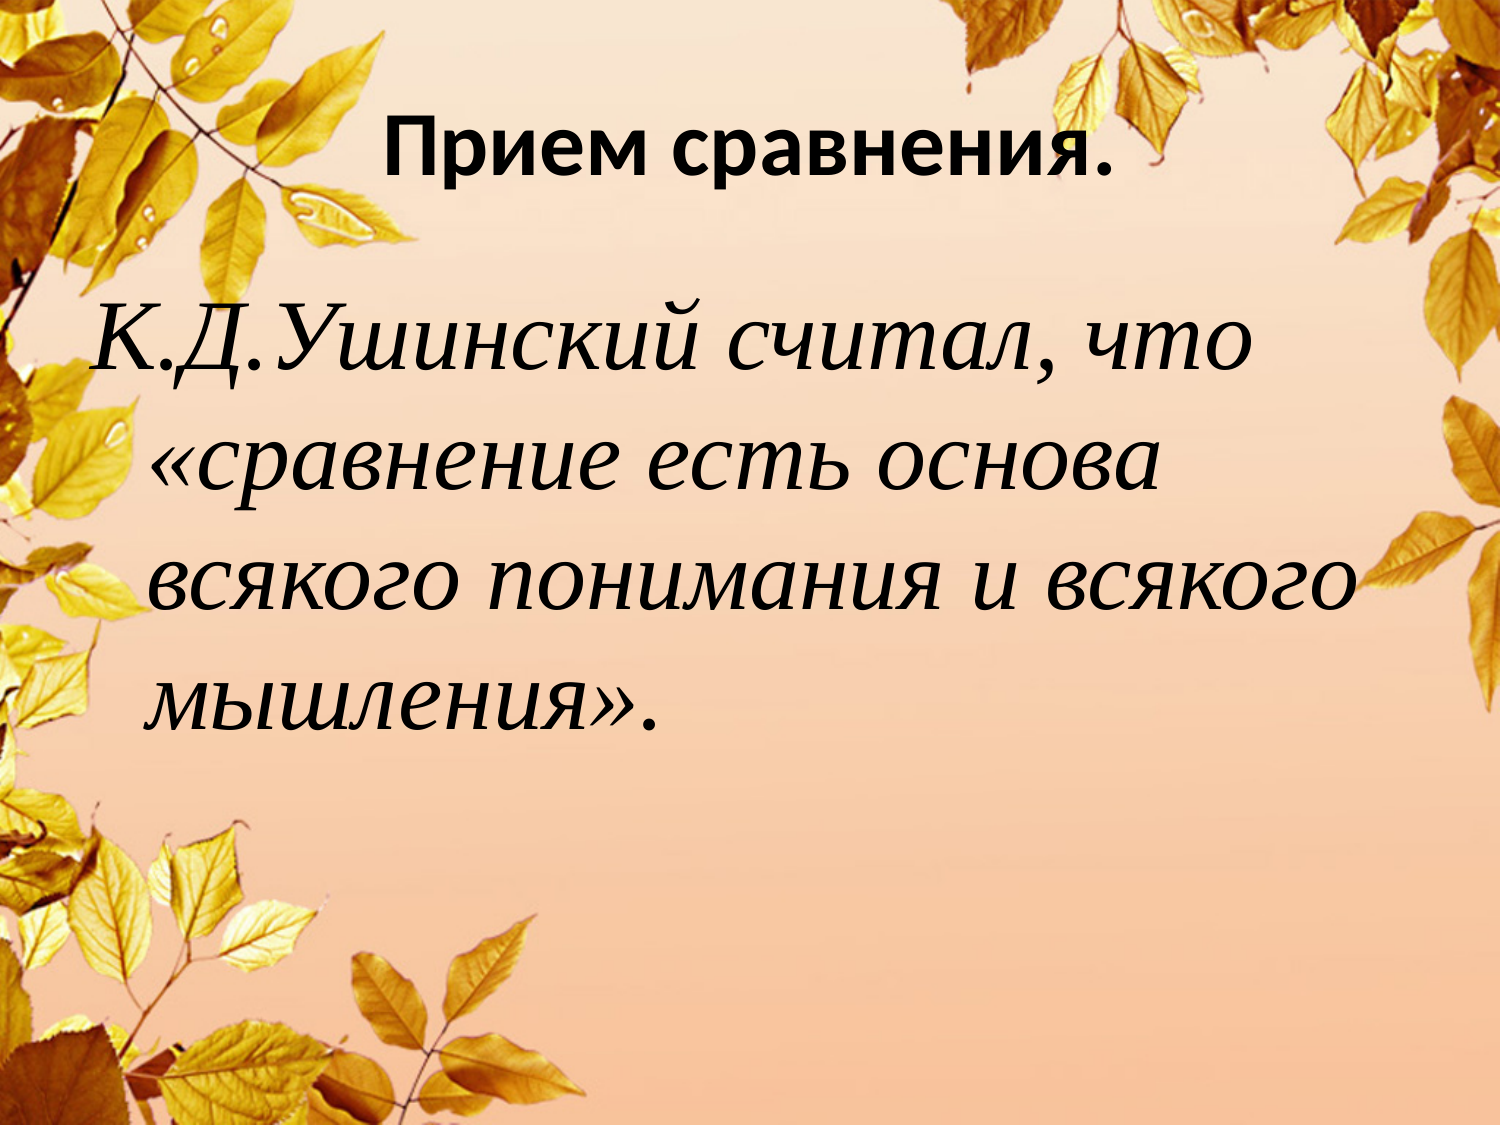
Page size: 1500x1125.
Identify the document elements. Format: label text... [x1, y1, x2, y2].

list К.Д.Ушинский считал, что «сравнение есть основа всякого понимания и всякого мышления». [75, 262, 1425, 1005]
title Прием сравнения. [75, 45, 1425, 233]
picture [0, 0, 1500, 1125]
